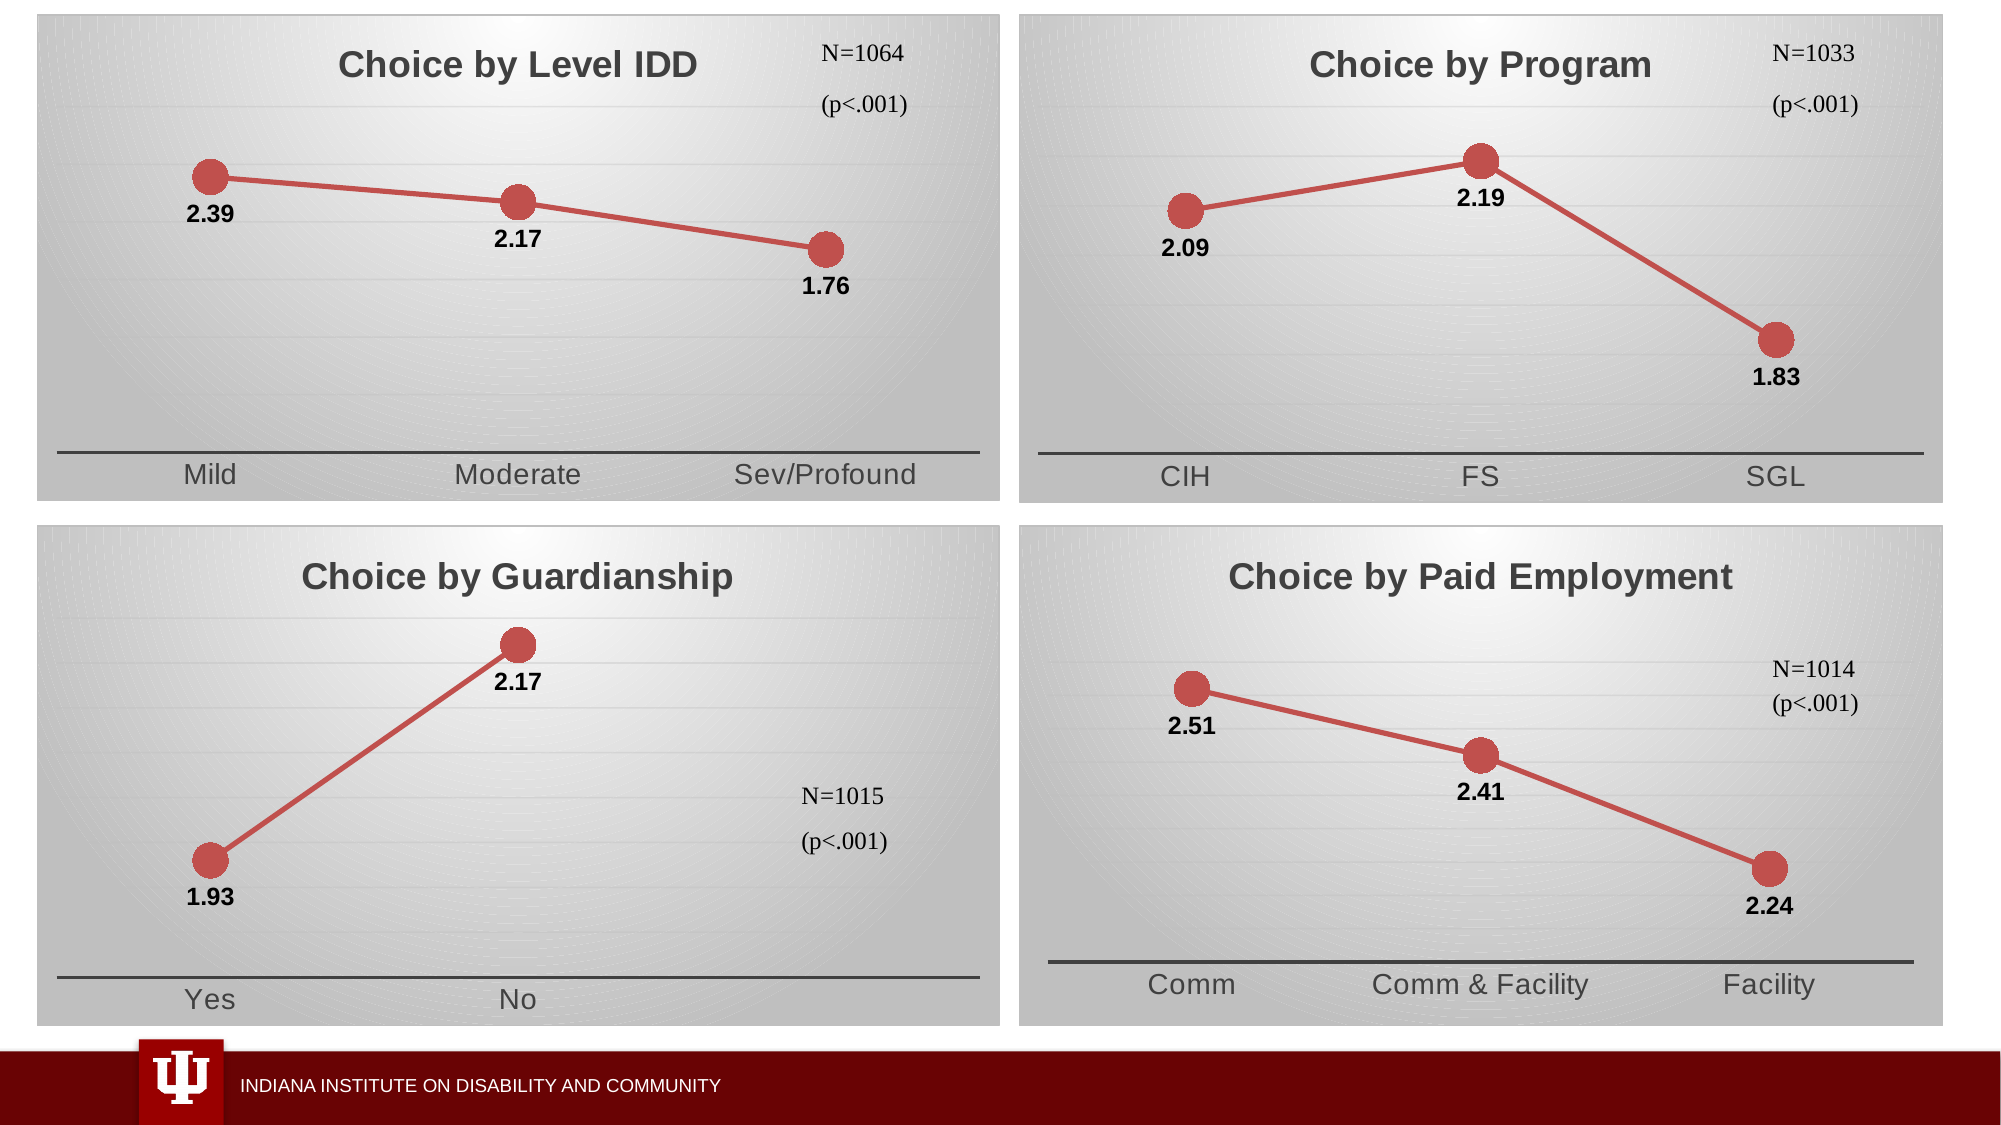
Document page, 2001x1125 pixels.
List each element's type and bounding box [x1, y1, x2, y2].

chart [1018, 524, 1944, 1027]
chart [36, 524, 1001, 1027]
chart [1018, 13, 1944, 504]
chart [36, 13, 1001, 502]
